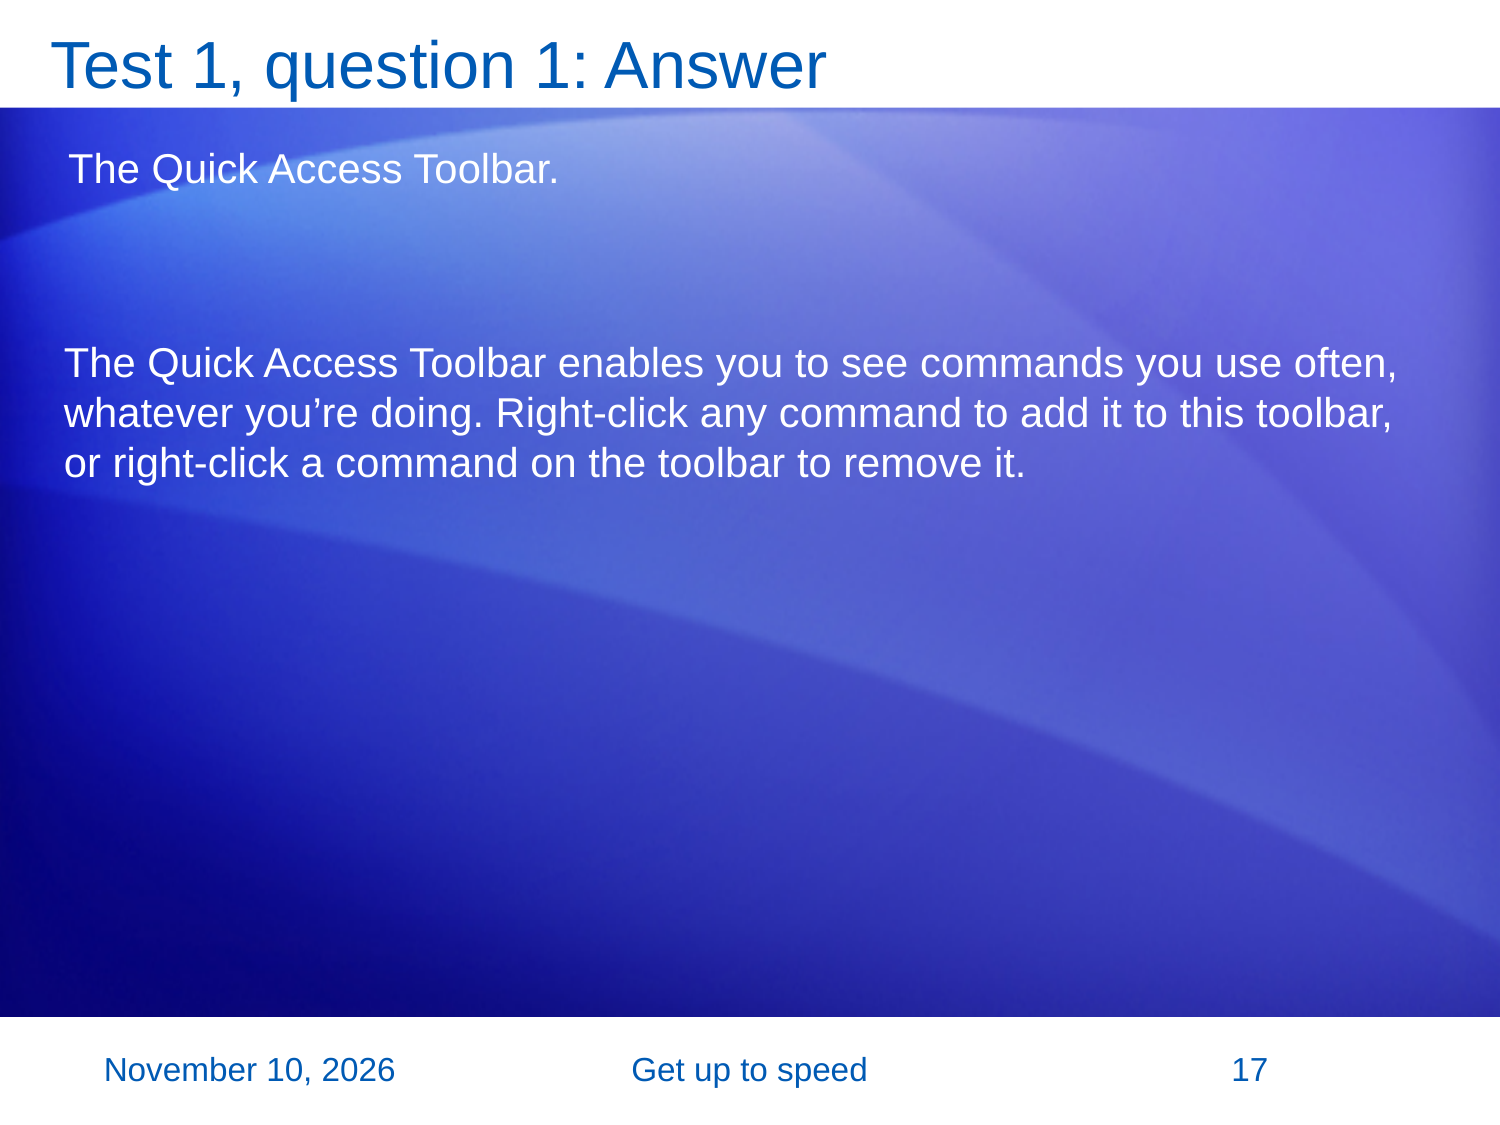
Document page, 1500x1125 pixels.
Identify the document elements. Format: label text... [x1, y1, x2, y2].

footer Get up to speed [445, 1016, 1055, 1096]
title Test 1, question 1: Answer [34, 11, 1386, 113]
text_box The Quick Access Toolbar enables you to see commands you use often, whatever you’re doing. Right-click any command to add it to this toolbar, or right-click a command on the toolbar to remove it. [49, 328, 1419, 521]
picture [0, 108, 1500, 1017]
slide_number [74, 1016, 426, 1096]
slide_number 17 [1074, 1016, 1426, 1096]
list The Quick Access Toolbar. [52, 133, 1424, 250]
